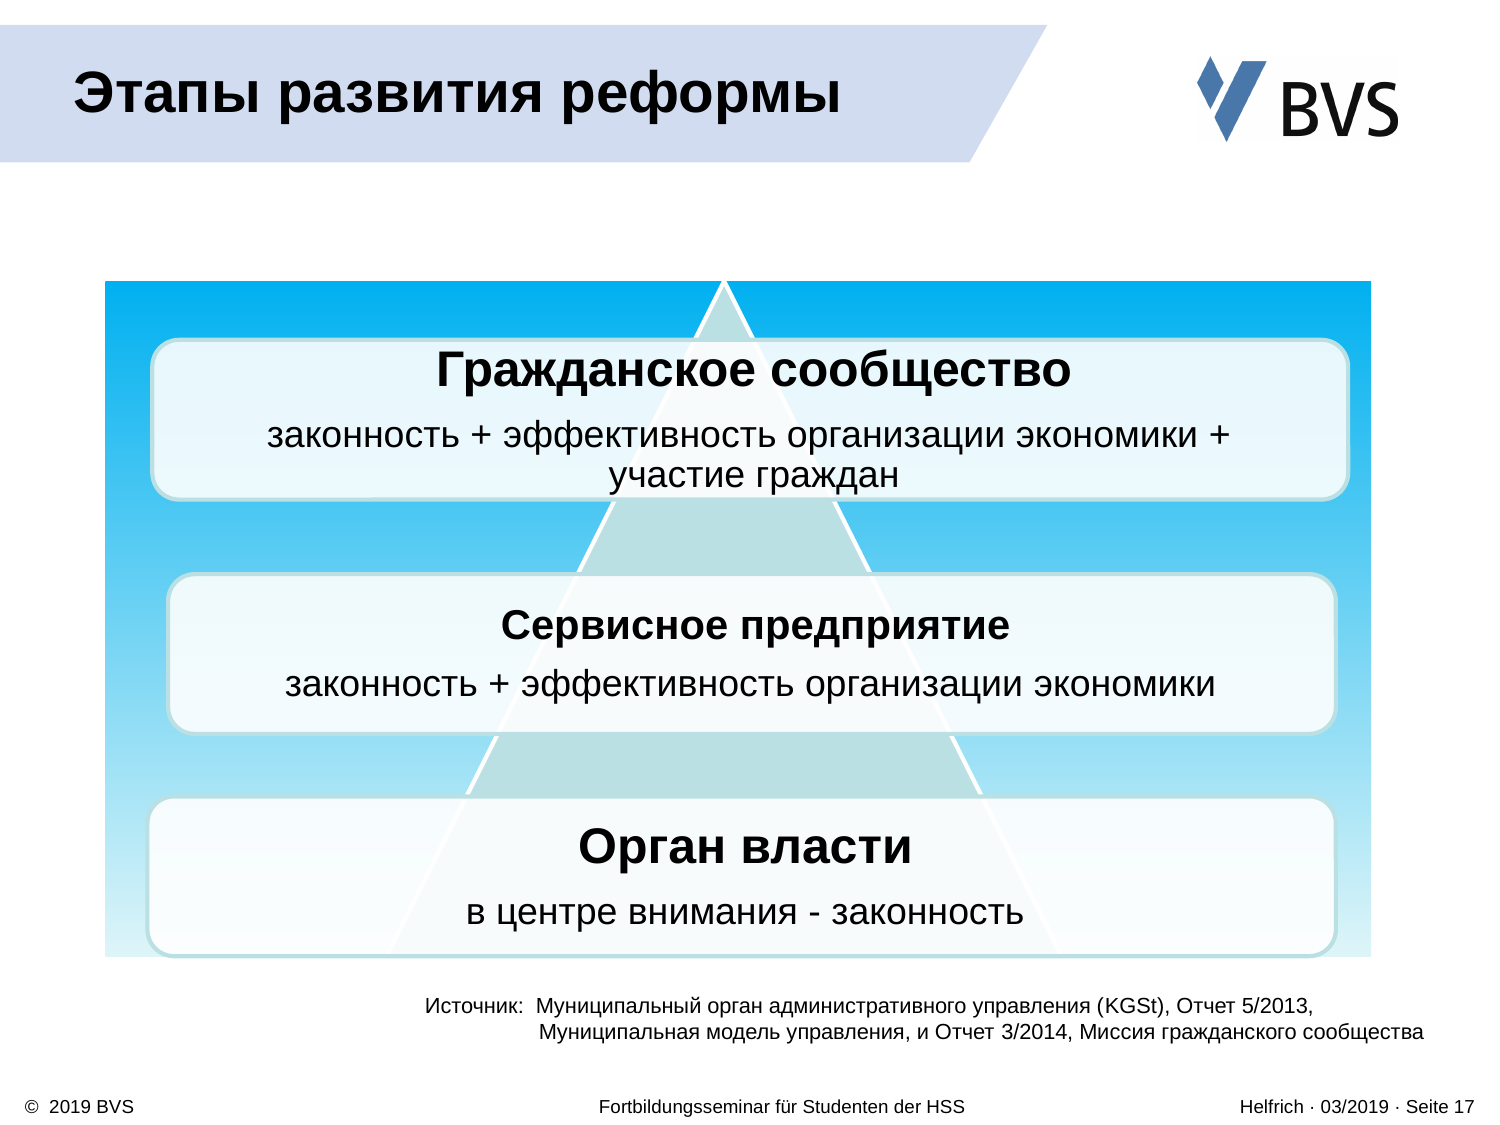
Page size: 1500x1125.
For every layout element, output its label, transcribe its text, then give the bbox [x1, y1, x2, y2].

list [105, 280, 1372, 957]
text_box Источник: Муниципальный орган административного управления (KGSt), Отчет 5/2013, Муниципальная модель управления, и Отчет 3/2014, Миссия гражданского сообщества [410, 984, 1465, 1052]
title Этапы развития реформы [58, 46, 1032, 145]
picture [1197, 56, 1398, 142]
